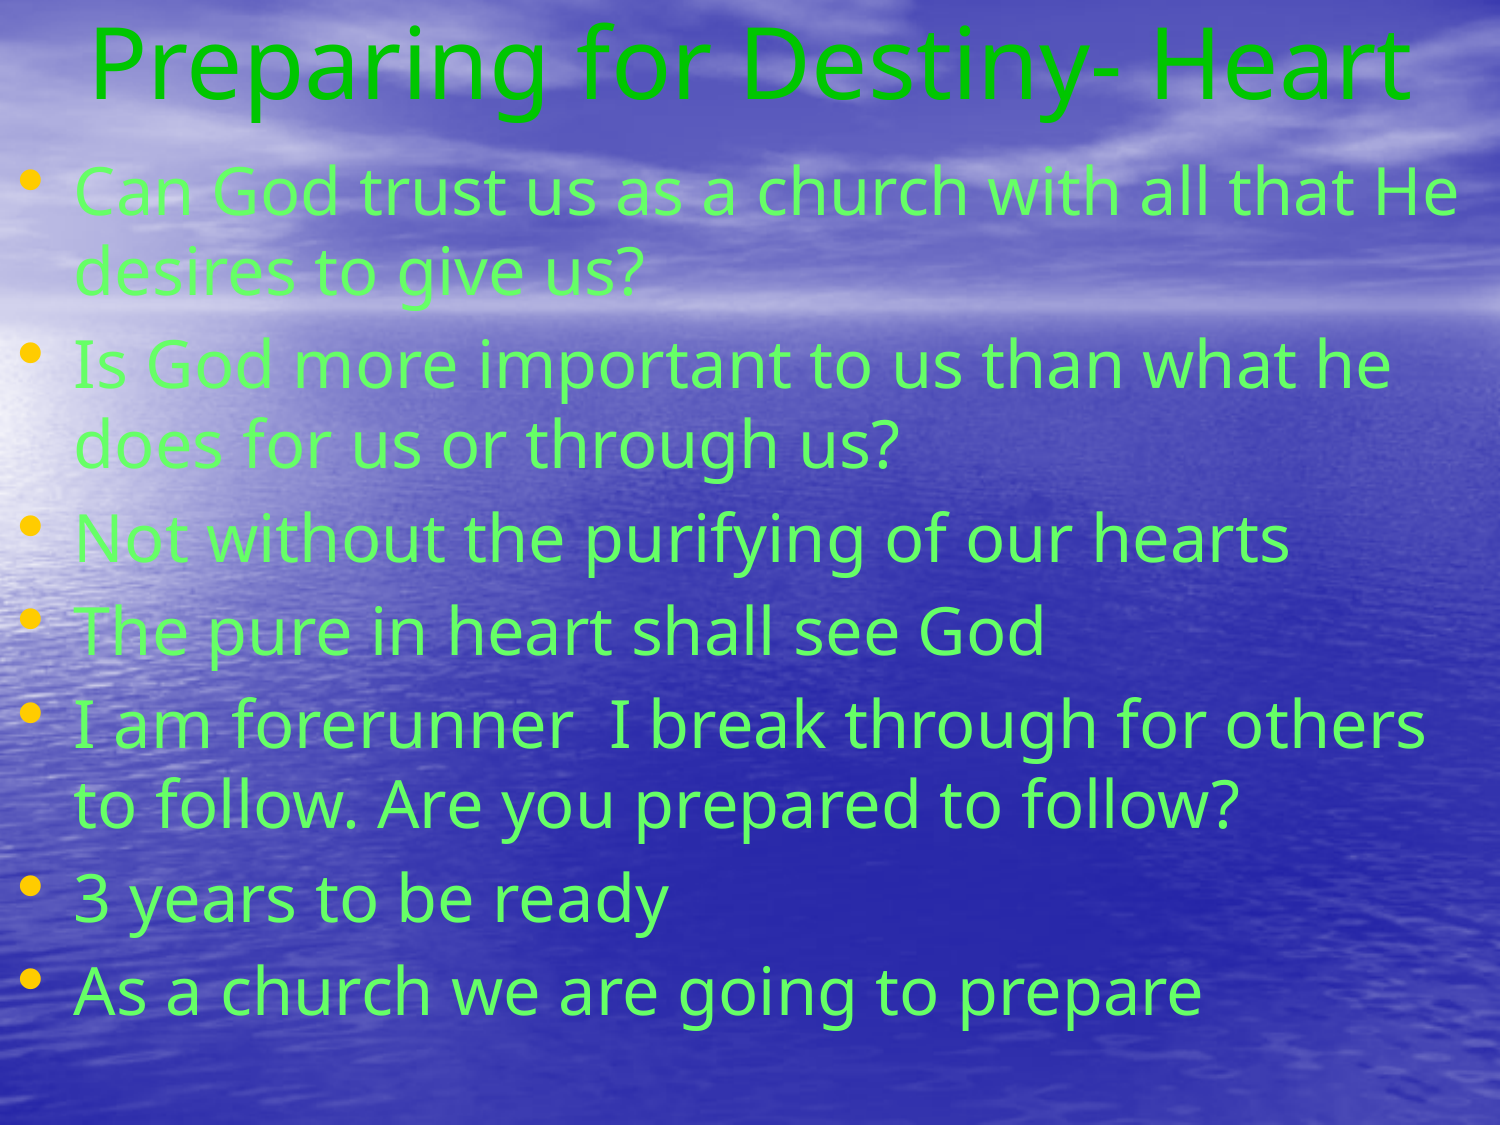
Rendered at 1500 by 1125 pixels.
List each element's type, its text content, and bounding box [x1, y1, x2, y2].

title Preparing for Destiny- Heart [0, 0, 1500, 142]
list Can God trust us as a church with all that He desires to give us? Is God more important to us than what he does for us or through us? Not without the purifying of our hearts The pure in heart shall see God I am forerunner I break through for others to follow. Are you prepared to follow? 3 years to be ready As a church we are going to prepare [17, 149, 1483, 1106]
